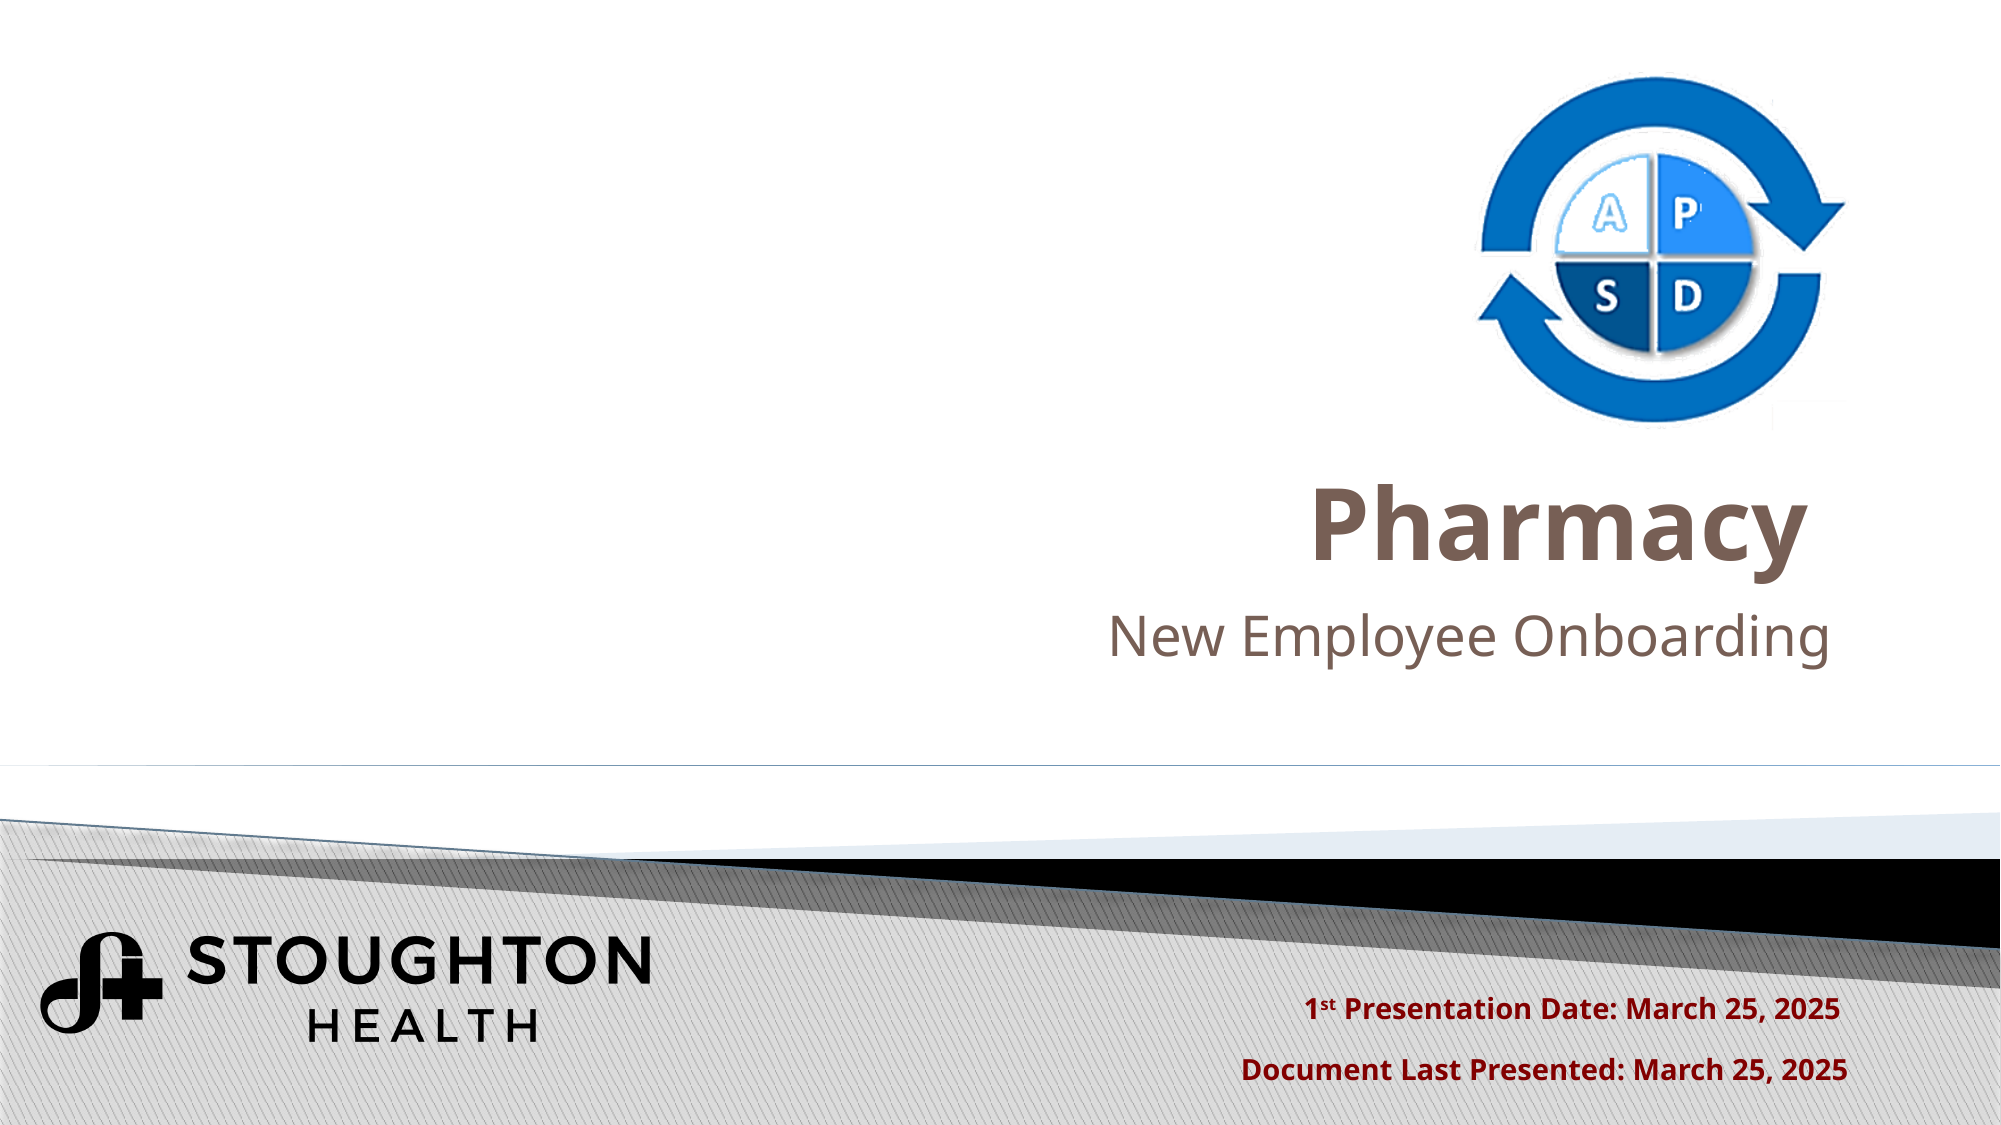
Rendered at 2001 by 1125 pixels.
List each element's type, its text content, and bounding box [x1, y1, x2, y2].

picture [1469, 66, 1851, 438]
table_header 1st Presentation Date: March 25, 2025 [939, 981, 1864, 1042]
table_cell [505, 855, 573, 859]
table_cell Document Last Presented: March 25, 2025 [939, 1042, 1864, 1102]
table_cell [0, 822, 504, 1125]
picture [40, 932, 651, 1042]
title Pharmacy [150, 287, 1850, 588]
subtitle New Employee Onboarding [150, 592, 1850, 790]
picture [7, 859, 2000, 989]
